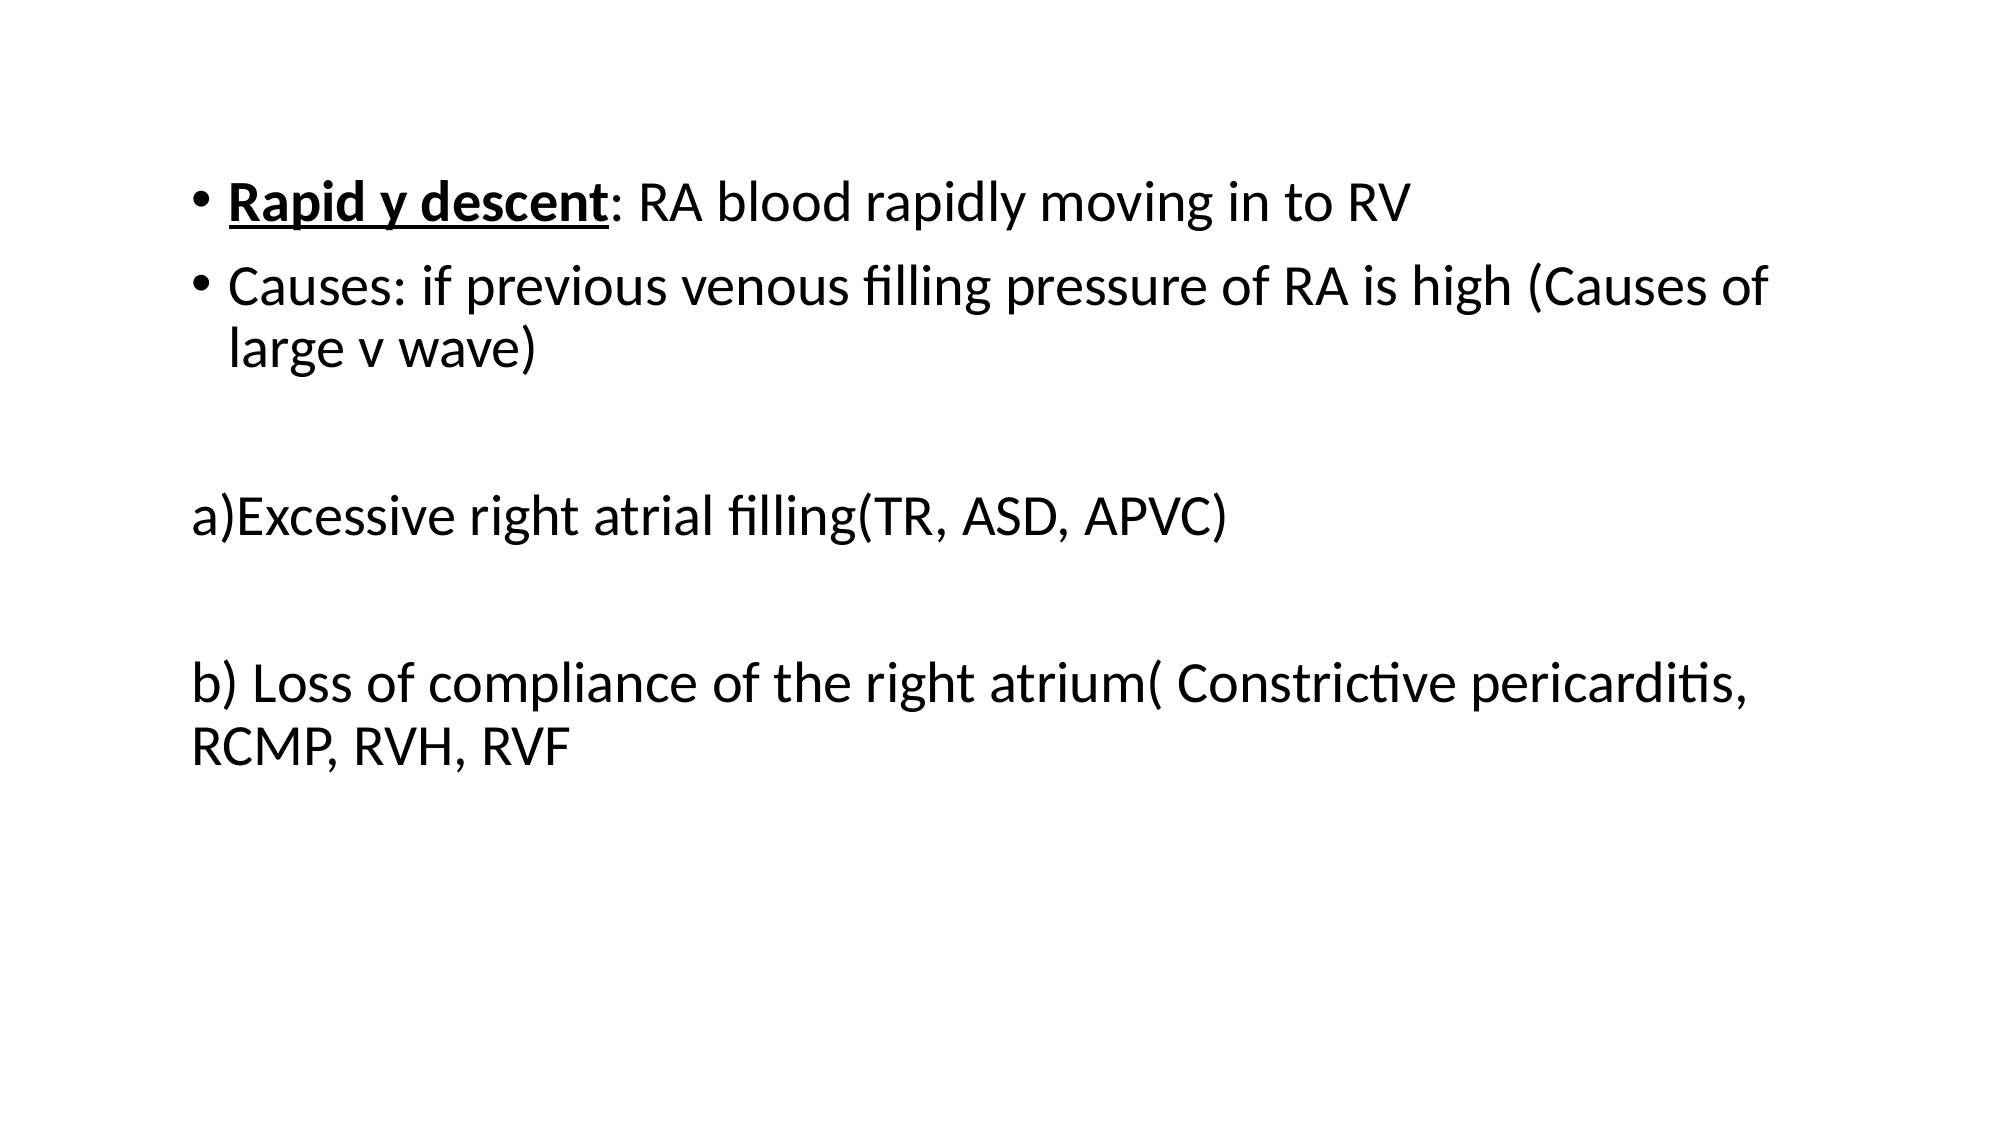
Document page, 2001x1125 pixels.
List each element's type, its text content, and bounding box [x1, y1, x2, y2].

list Rapid y descent: RA blood rapidly moving in to RV Causes: if previous venous filling pressure of RA is high (Causes of large v wave) a)Excessive right atrial filling(TR, ASD, APVC) b) Loss of compliance of the right atrium( Constrictive pericarditis, RCMP, RVH, RVF [176, 163, 1902, 1090]
